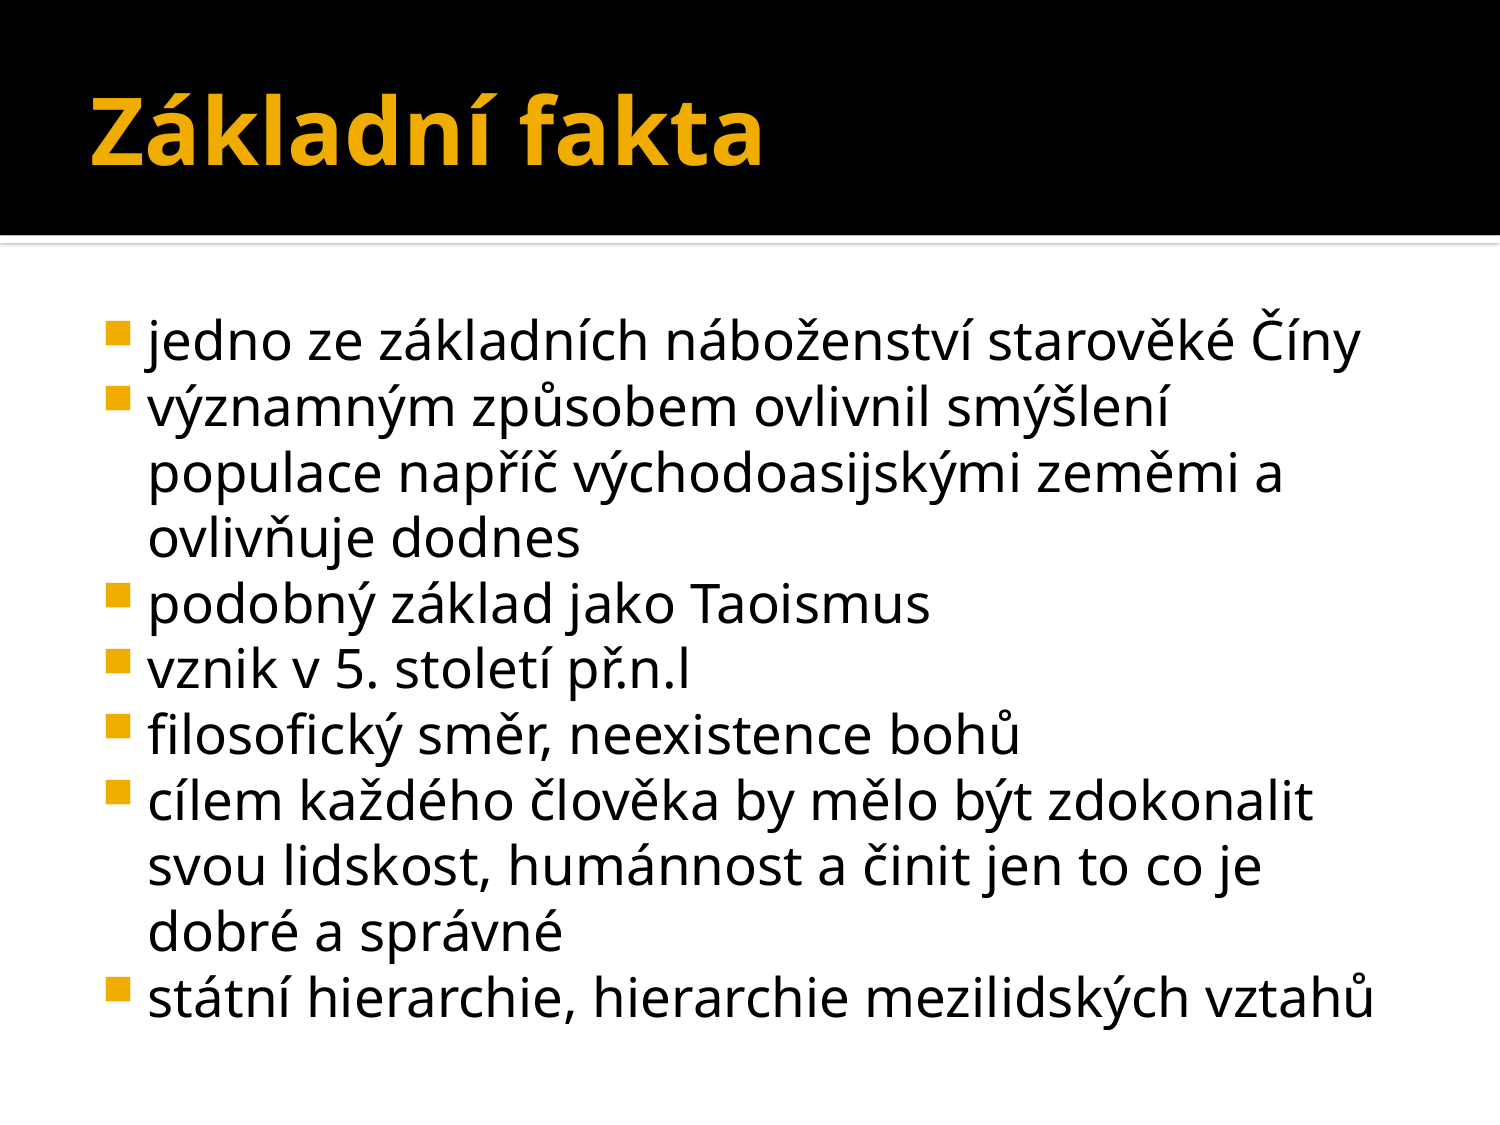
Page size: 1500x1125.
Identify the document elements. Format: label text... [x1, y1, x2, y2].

title Základní fakta [75, 25, 1425, 231]
list jedno ze základních náboženství starověké Číny významným způsobem ovlivnil smýšlení populace napříč východoasijskými zeměmi a ovlivňuje dodnes podobný základ jako Taoismus vznik v 5. století př.n.l filosofický směr, neexistence bohů cílem každého člověka by mělo být zdokonalit svou lidskost, humánnost a činit jen to co je dobré a správné státní hierarchie, hierarchie mezilidských vztahů [75, 291, 1425, 1050]
